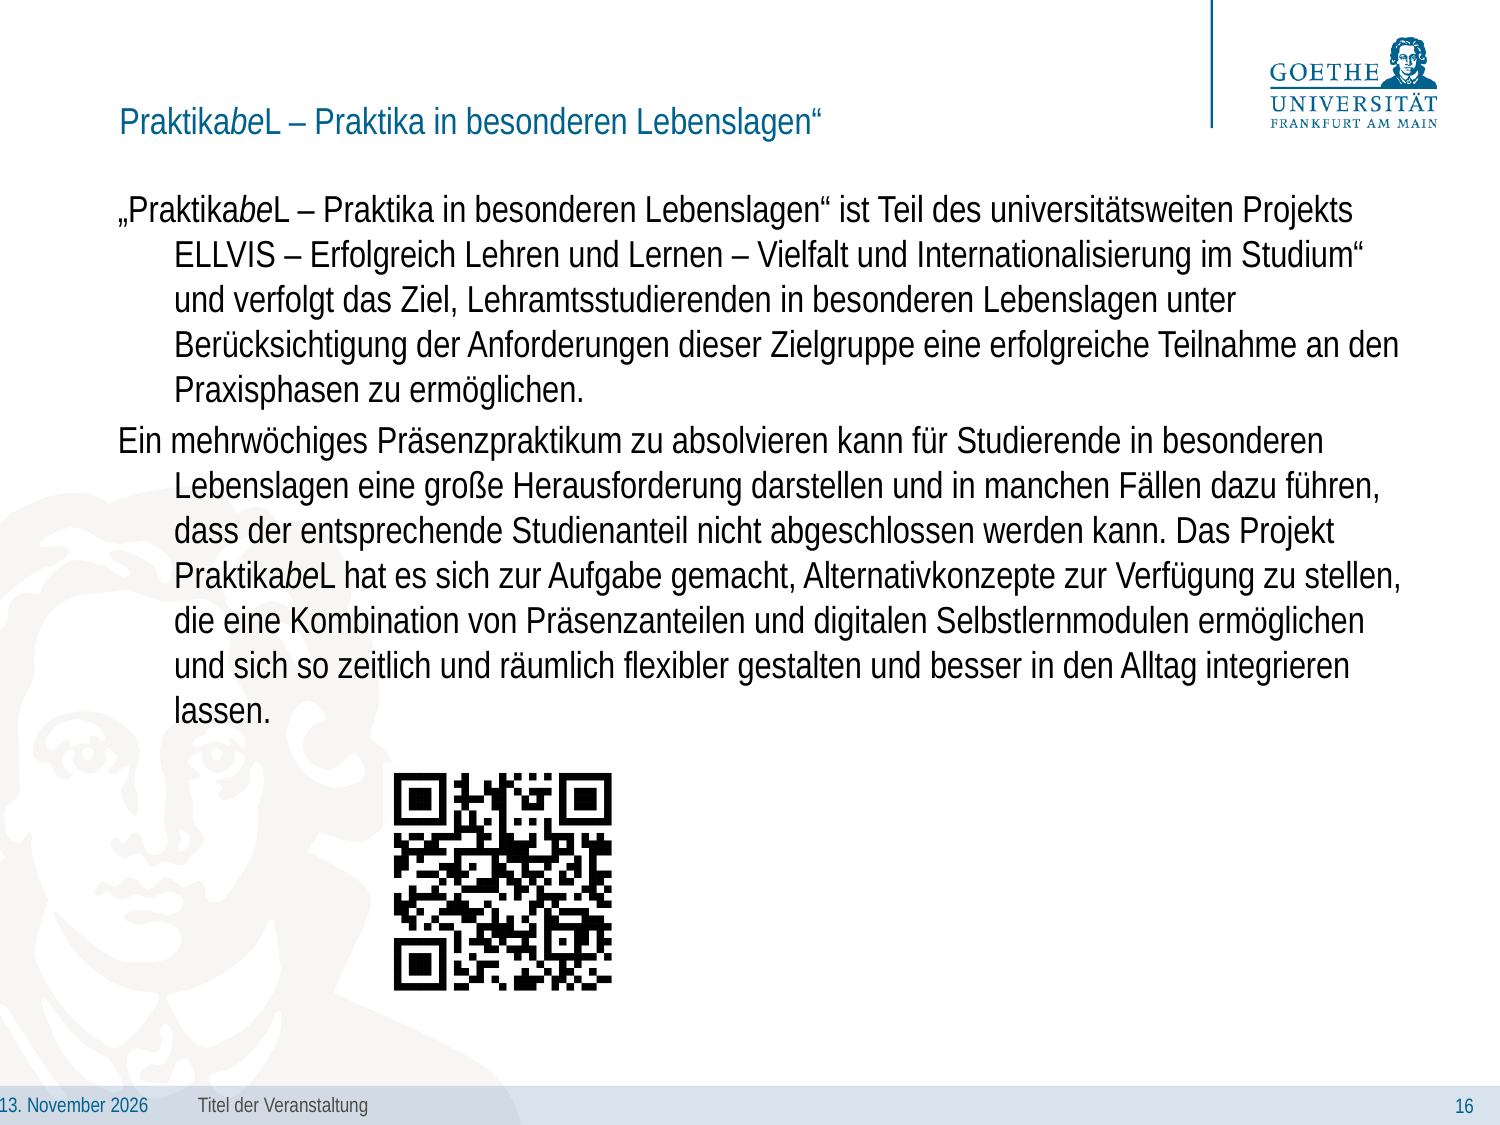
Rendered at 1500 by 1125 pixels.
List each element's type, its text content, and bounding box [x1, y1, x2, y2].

picture [0, 0, 1500, 1125]
slide_number 16 [1417, 1092, 1475, 1122]
title PraktikabeL – Praktika in besonderen Lebenslagen“ [104, 19, 1188, 149]
list „PraktikabeL – Praktika in besonderen Lebenslagen“ ist Teil des universitätsweiten Projekts ELLVIS – Erfolgreich Lehren und Lernen – Vielfalt und Internationalisierung im Studium“ und verfolgt das Ziel, Lehramtsstudierenden in besonderen Lebenslagen unter Berücksichtigung der Anforderungen dieser Zielgruppe eine erfolgreiche Teilnahme an den Praxisphasen zu ermöglichen. Ein mehrwöchiges Präsenzpraktikum zu absolvieren kann für Studierende in besonderen Lebenslagen eine große Herausforderung darstellen und in manchen Fällen dazu führen, dass der entsprechende Studienanteil nicht abgeschlossen werden kann. Das Projekt PraktikabeL hat es sich zur Aufgabe gemacht, Alternativkonzepte zur Verfügung zu stellen, die eine Kombination von Präsenzanteilen und digitalen Selbstlernmodulen ermöglichen und sich so zeitlich und räumlich flexibler gestalten und besser in den Alltag integrieren lassen. [103, 177, 1436, 1004]
footer Titel der Veranstaltung [183, 1091, 1341, 1120]
